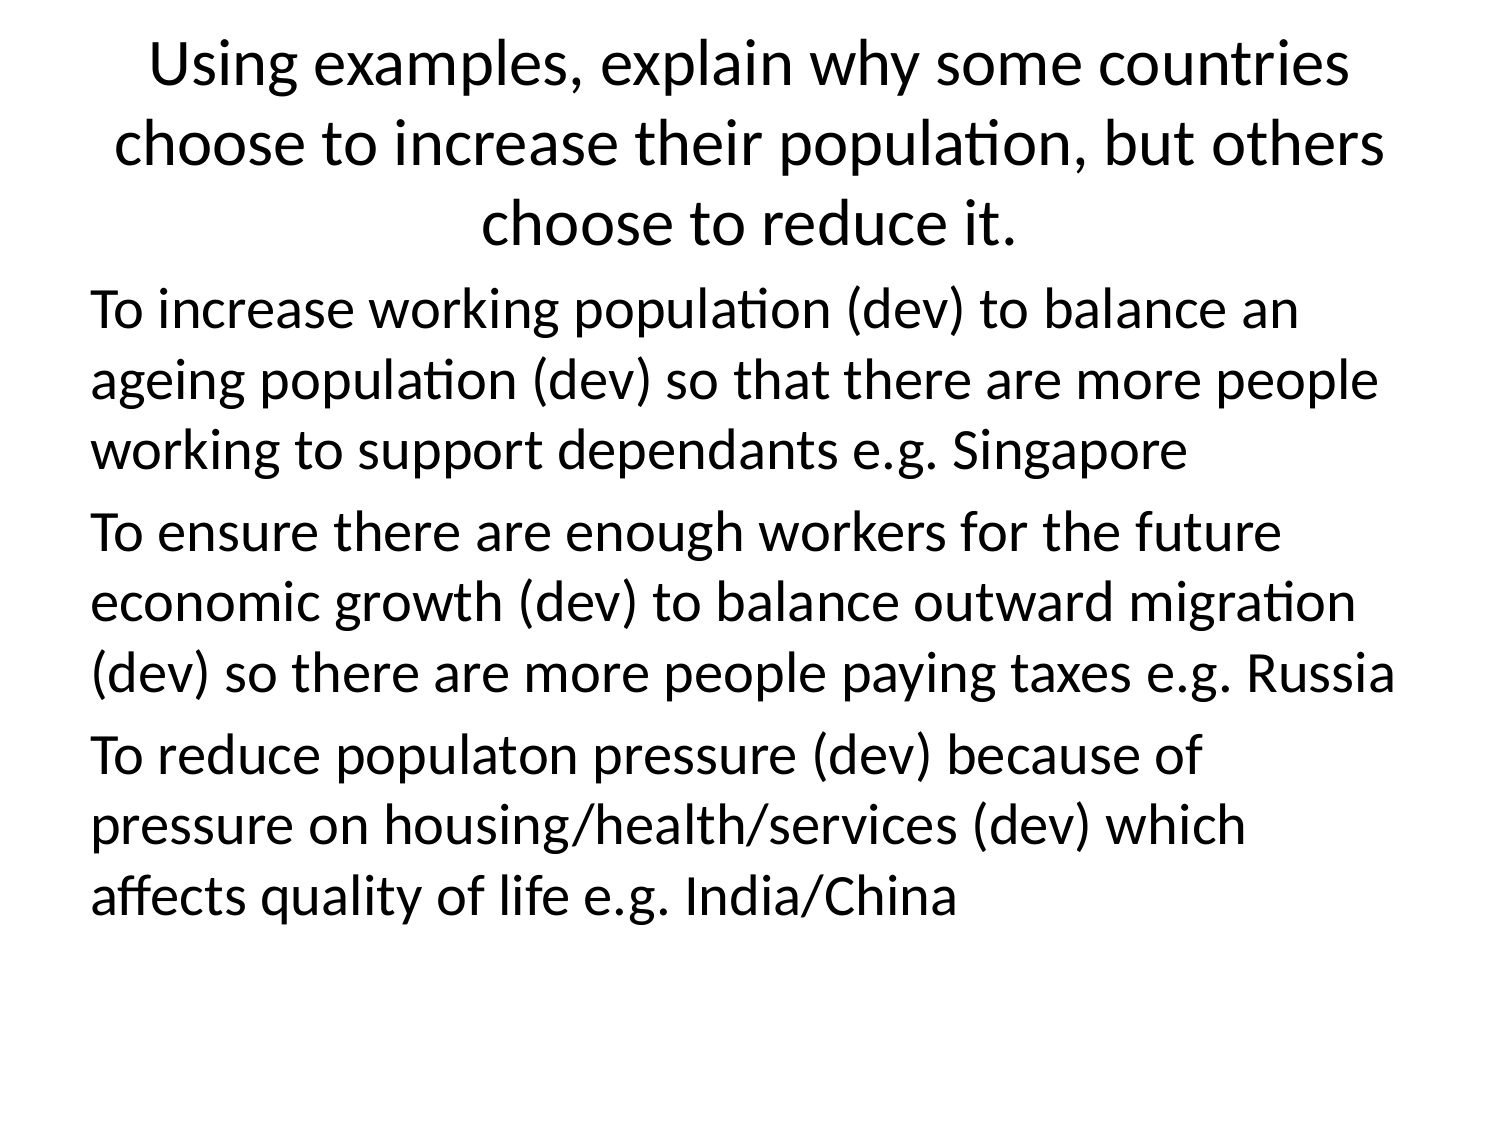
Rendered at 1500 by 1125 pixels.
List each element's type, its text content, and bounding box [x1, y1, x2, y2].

title Using examples, explain why some countries choose to increase their population, but others choose to reduce it. [75, 45, 1425, 233]
list To increase working population (dev) to balance an ageing population (dev) so that there are more people working to support dependants e.g. Singapore To ensure there are enough workers for the future economic growth (dev) to balance outward migration (dev) so there are more people paying taxes e.g. Russia To reduce populaton pressure (dev) because of pressure on housing/health/services (dev) which affects quality of life e.g. India/China [75, 262, 1425, 1005]
